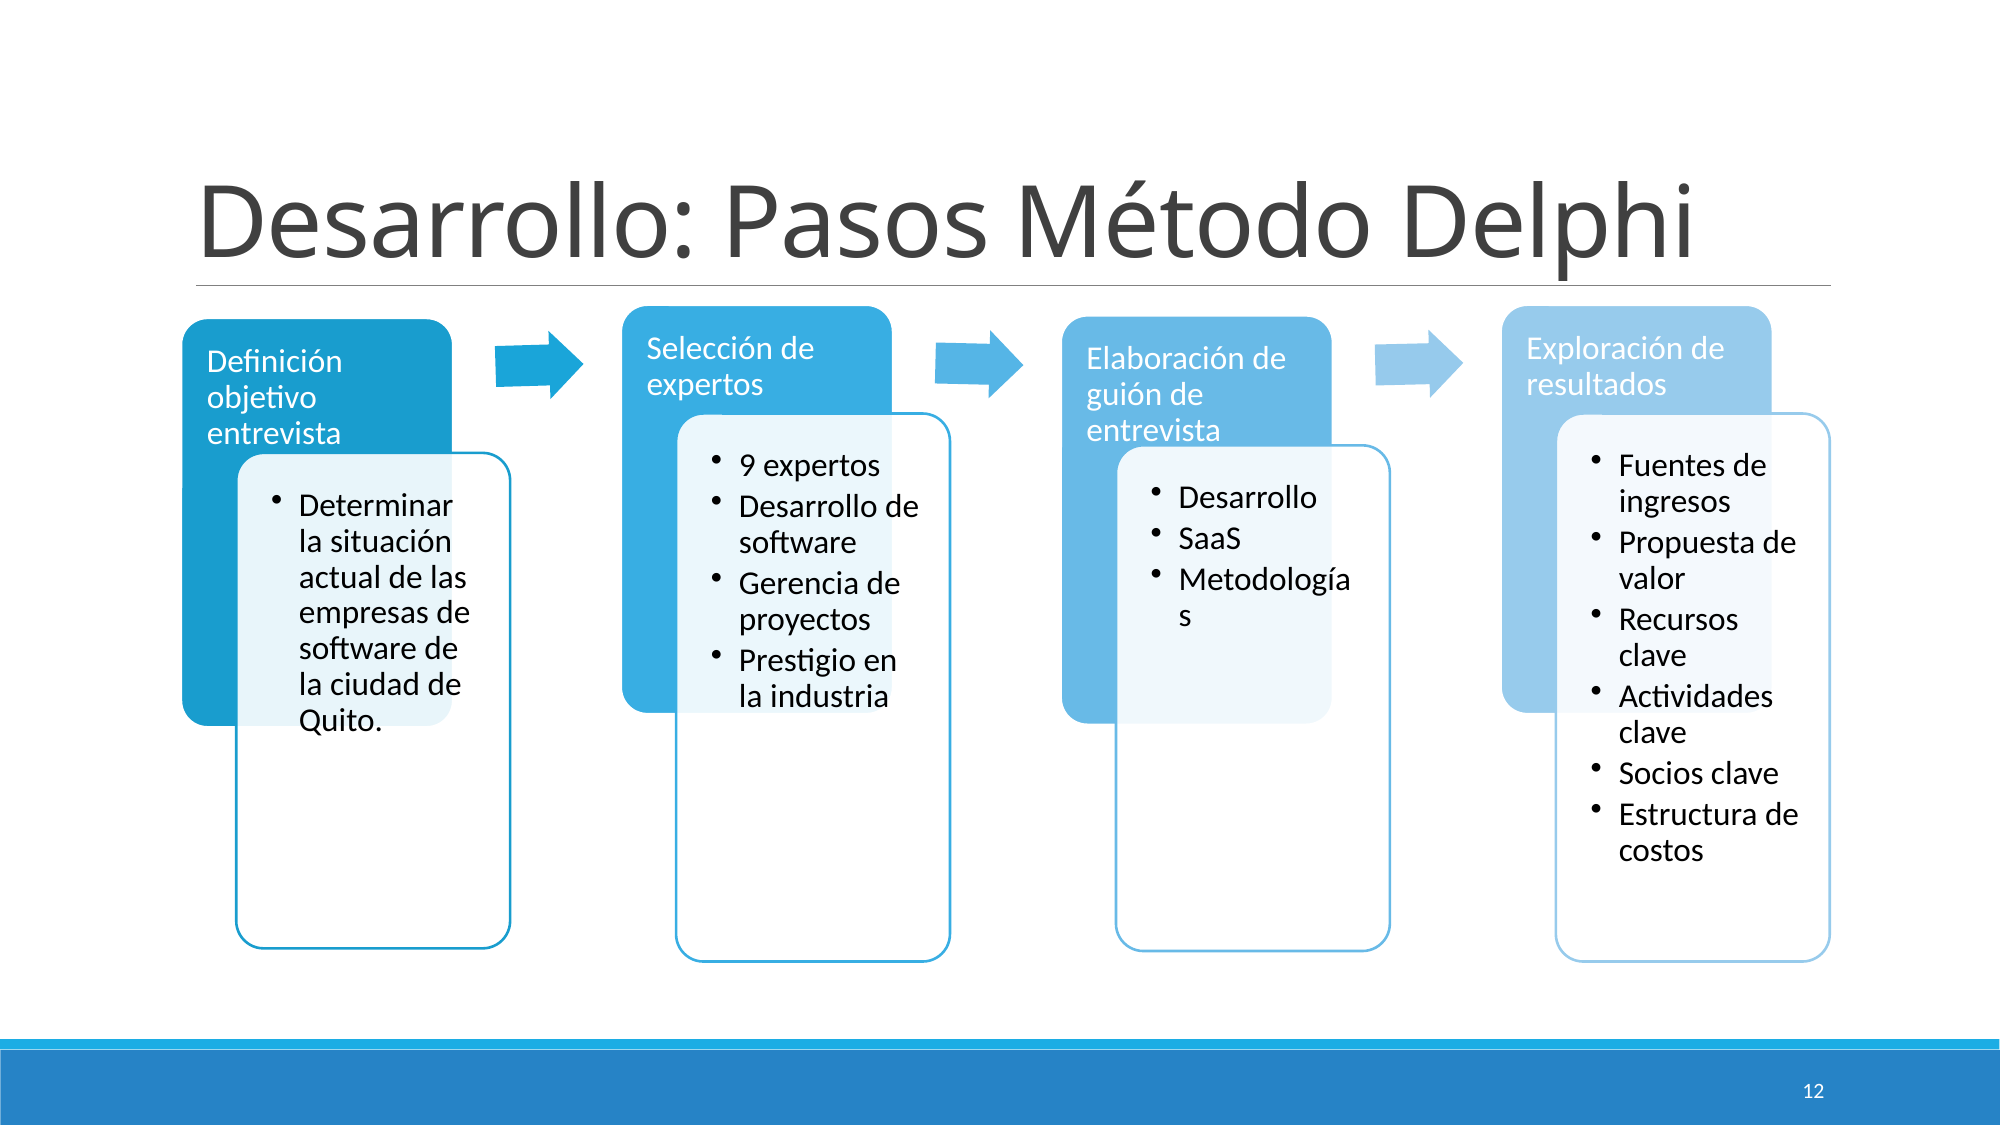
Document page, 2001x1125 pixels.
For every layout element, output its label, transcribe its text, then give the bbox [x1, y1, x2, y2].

slide_number 12 [1624, 1059, 1840, 1120]
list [179, 302, 1831, 964]
title Desarrollo: Pasos Método Delphi [180, 47, 1830, 285]
